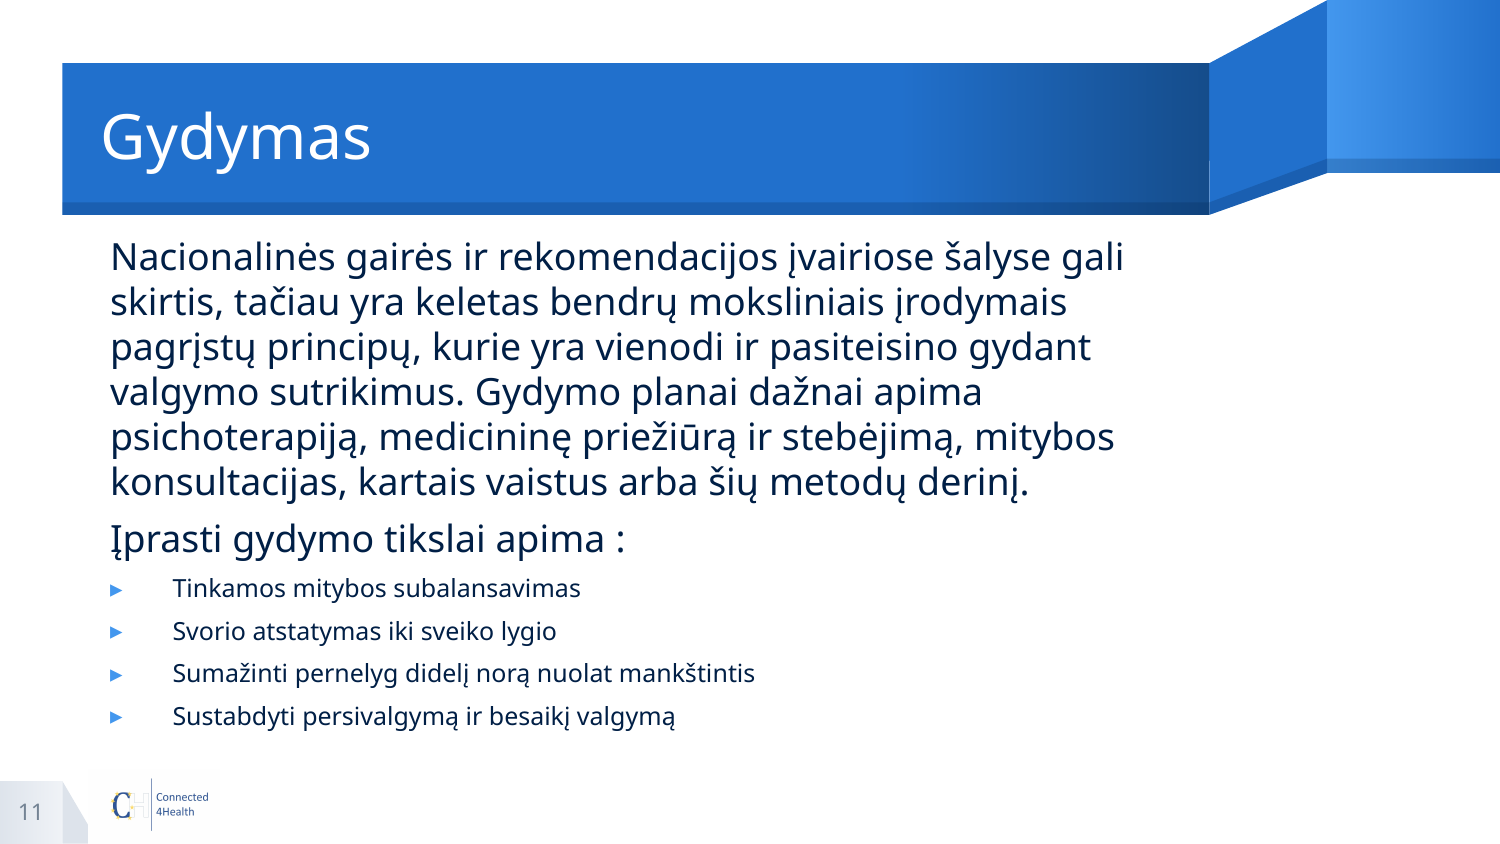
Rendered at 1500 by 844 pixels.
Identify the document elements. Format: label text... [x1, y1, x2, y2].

list Nacionalinės gairės ir rekomendacijos įvairiose šalyse gali skirtis, tačiau yra keletas bendrų moksliniais įrodymais pagrįstų principų, kurie yra vienodi ir pasiteisino gydant valgymo sutrikimus. Gydymo planai dažnai apima psichoterapiją, medicininę priežiūrą ir stebėjimą, mitybos konsultacijas, kartais vaistus arba šių metodų derinį. Įprasti gydymo tikslai apima : Tinkamos mitybos subalansavimas Svorio atstatymas iki sveiko lygio Sumažinti pernelyg didelį norą nuolat mankštintis Sustabdyti persivalgymą ir besaikį valgymą [97, 232, 1207, 697]
slide_number 11 [0, 781, 63, 844]
picture [88, 769, 220, 844]
title Gydymas [100, 64, 1210, 215]
